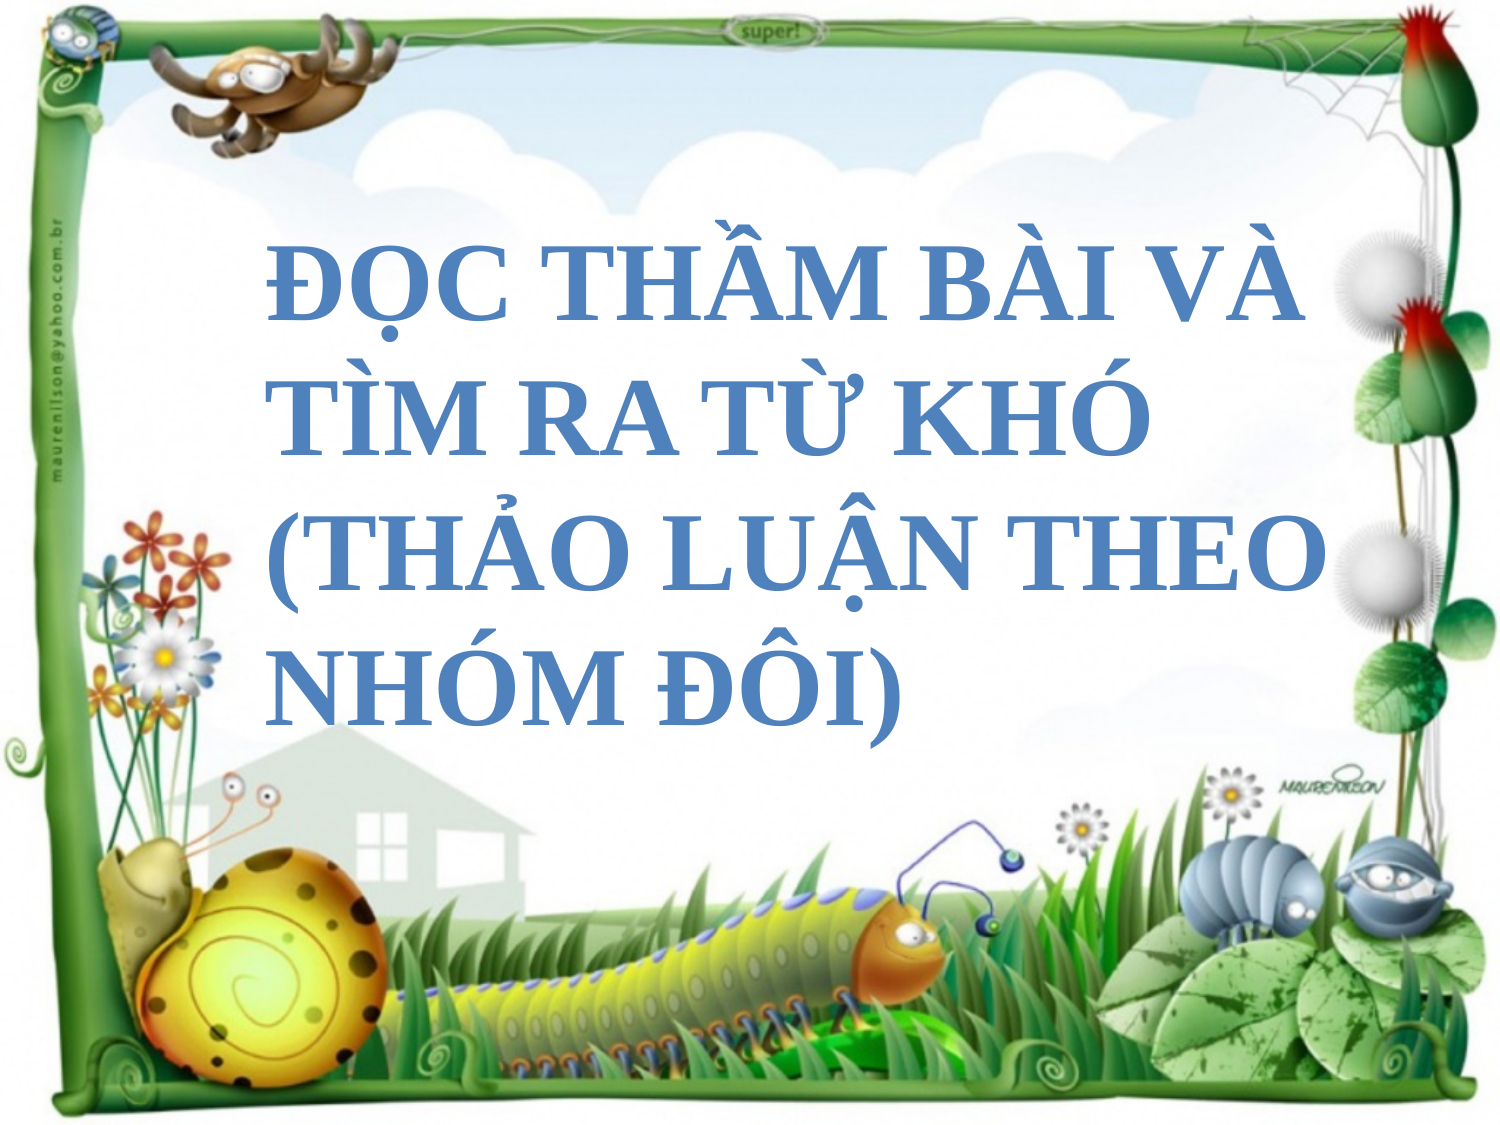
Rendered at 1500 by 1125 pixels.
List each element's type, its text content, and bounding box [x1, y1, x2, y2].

picture [0, 0, 1500, 1125]
text_box Đọc Thầm bài Và Tìm ra Từ Khó (Thảo Luận Theo Nhóm Đôi) [249, 199, 1352, 755]
